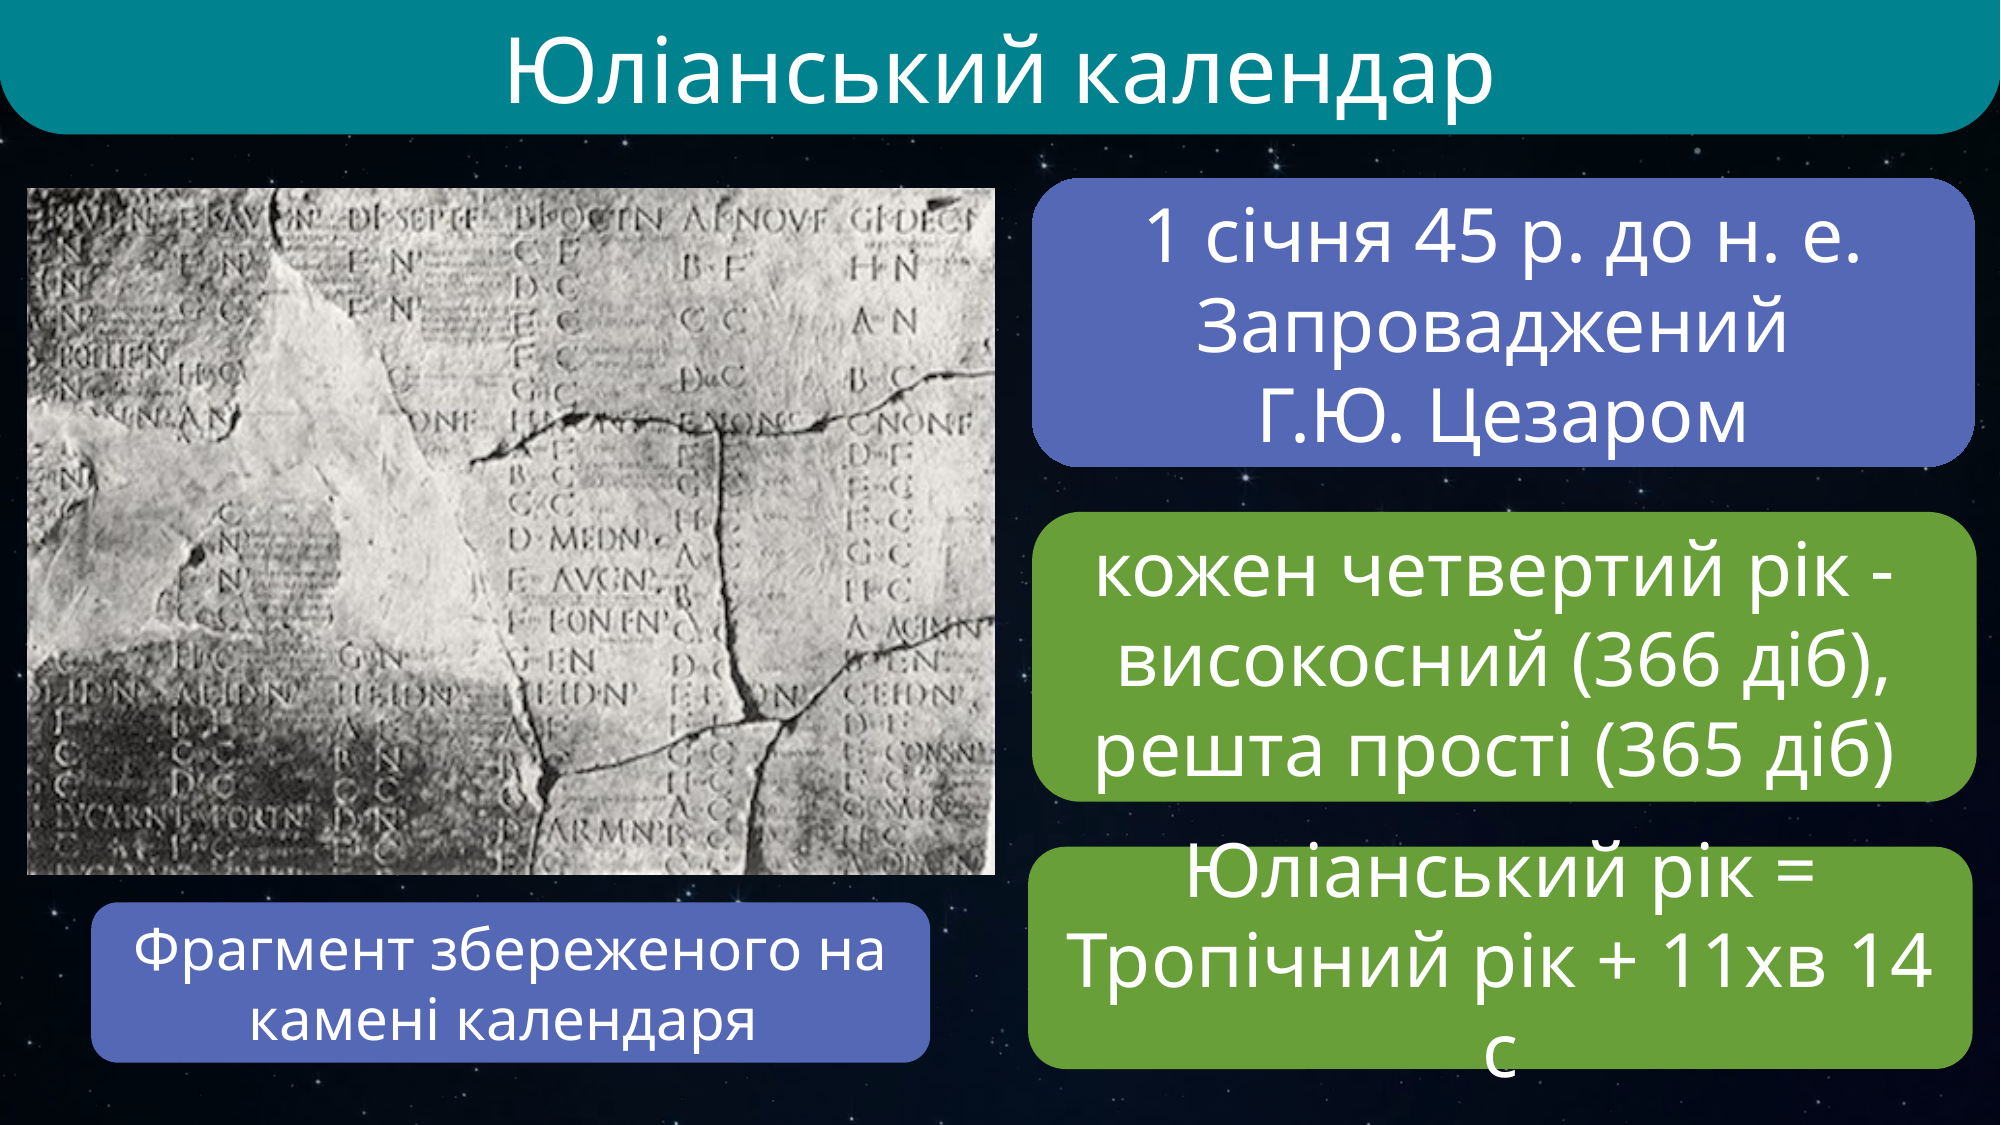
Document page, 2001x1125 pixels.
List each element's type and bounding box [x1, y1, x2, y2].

text_box [0, 0, 2000, 134]
picture [0, 0, 2001, 1125]
